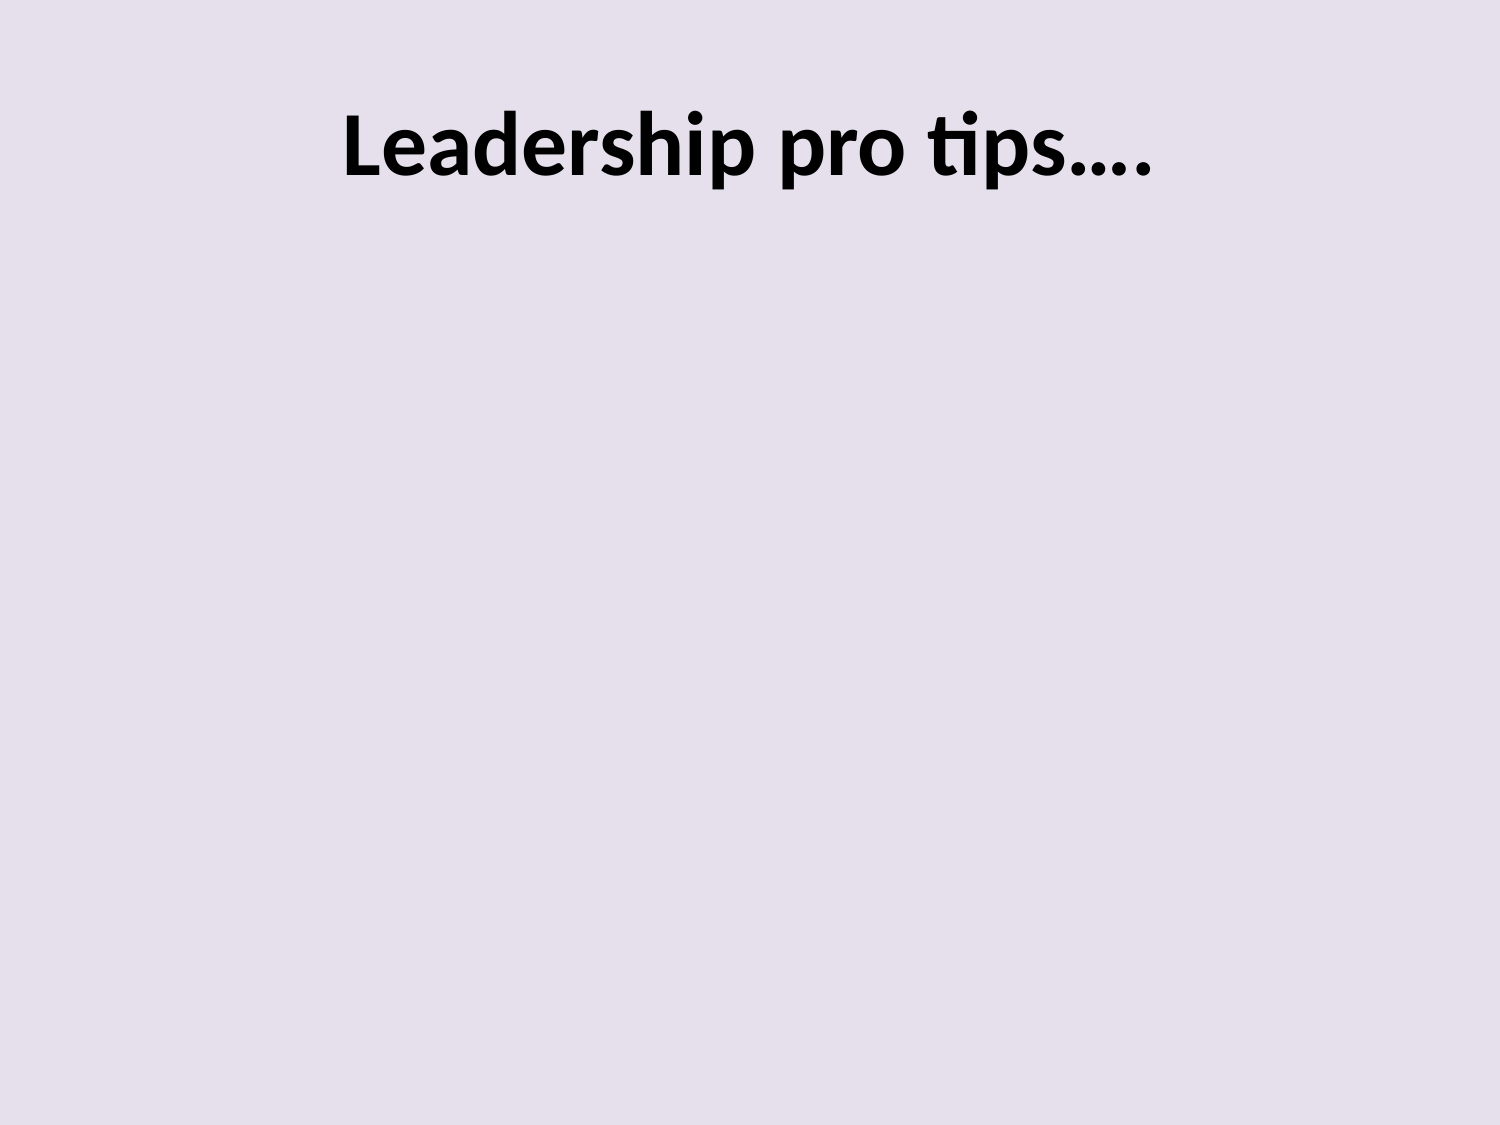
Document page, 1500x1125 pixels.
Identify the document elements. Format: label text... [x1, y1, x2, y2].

title Leadership pro tips…. [75, 45, 1425, 233]
